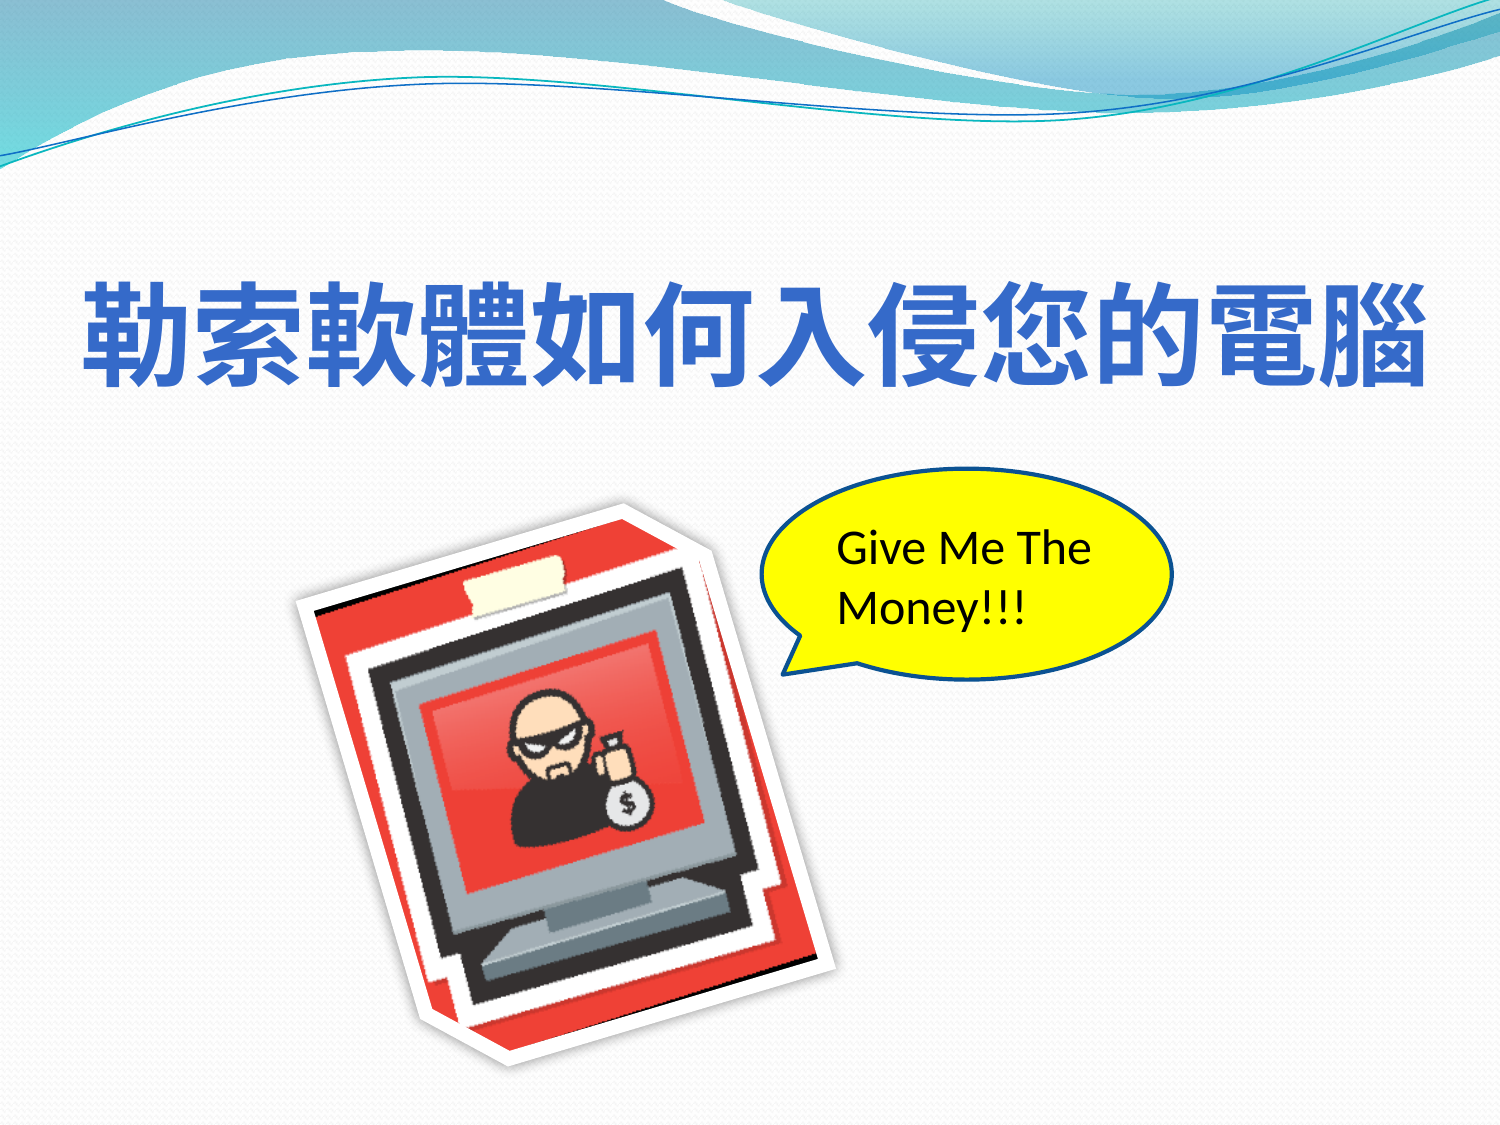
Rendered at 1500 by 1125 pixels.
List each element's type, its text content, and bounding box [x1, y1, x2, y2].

picture [315, 598, 361, 766]
text_box 勒索軟體如何入侵您的電腦 [65, 257, 1446, 408]
picture [366, 520, 766, 1032]
picture [496, 1042, 535, 1050]
picture [770, 802, 817, 972]
text_box Give Me The Money!!! [769, 466, 1174, 682]
